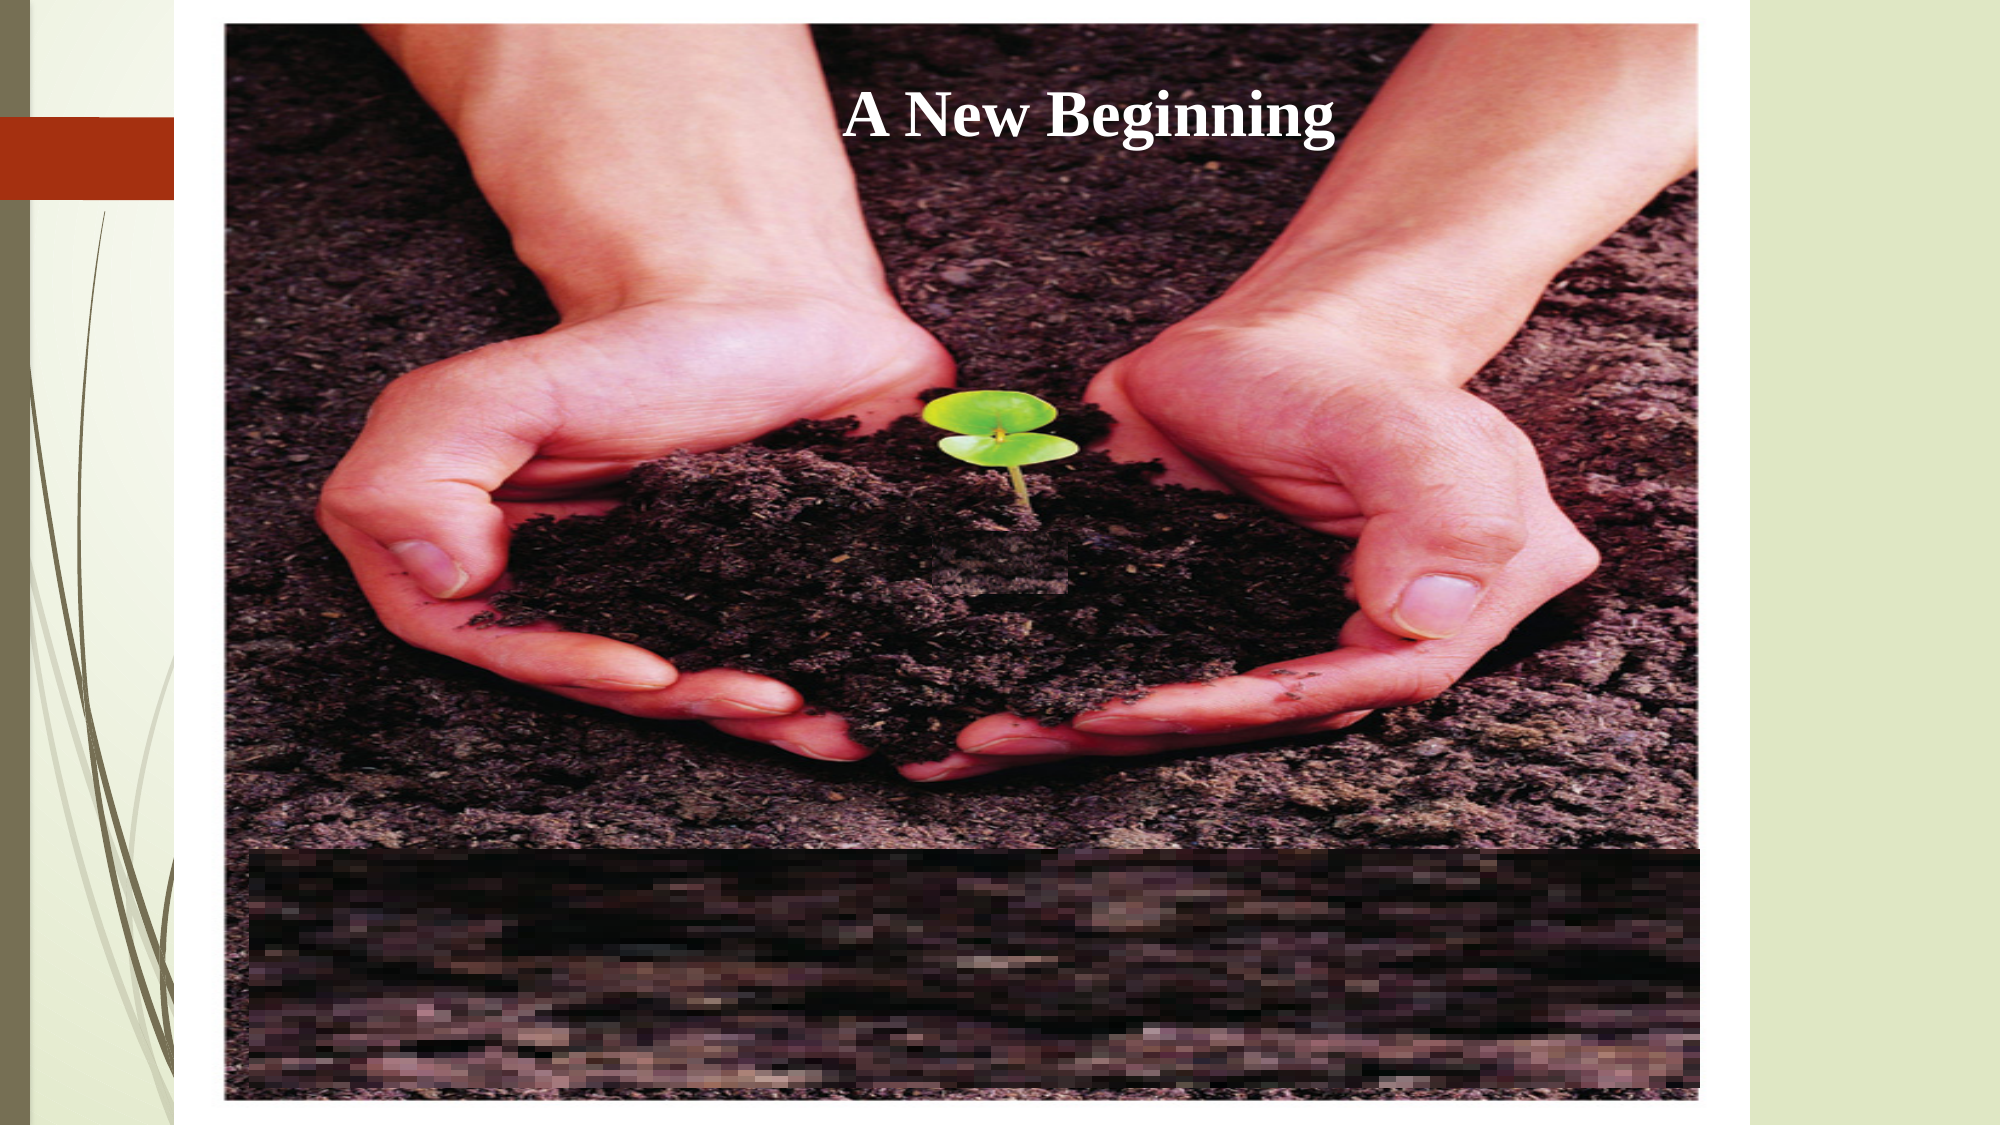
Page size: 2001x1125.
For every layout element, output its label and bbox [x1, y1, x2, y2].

picture [174, 0, 1751, 1125]
